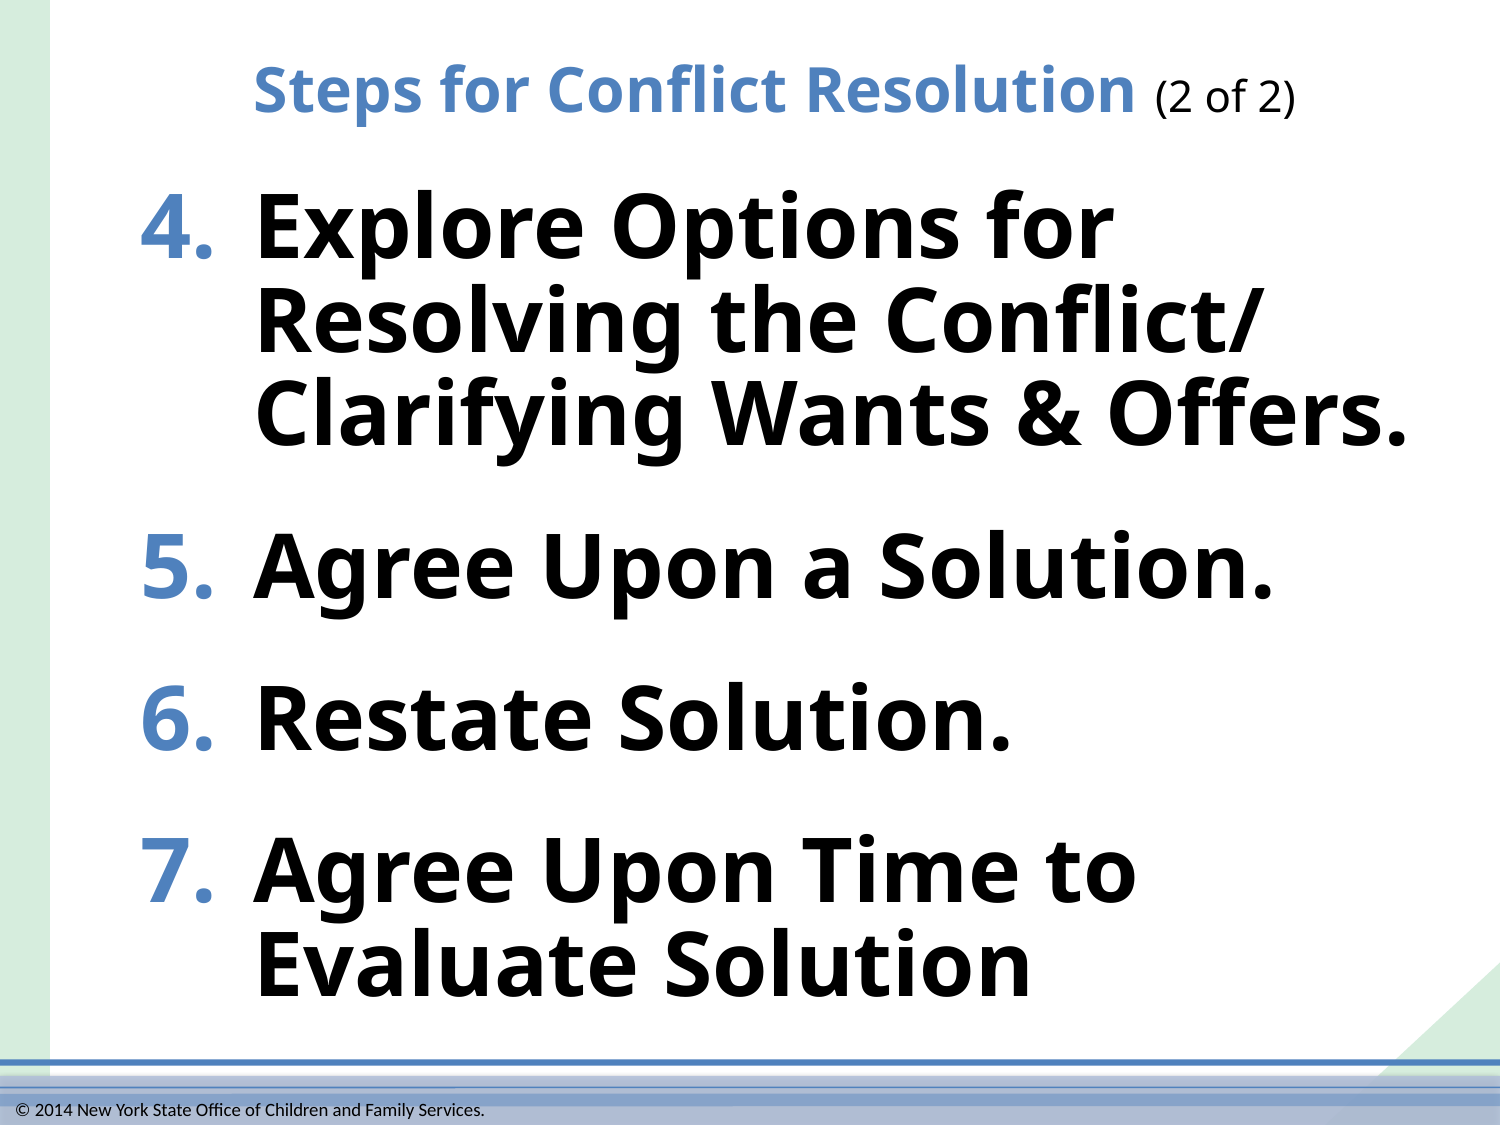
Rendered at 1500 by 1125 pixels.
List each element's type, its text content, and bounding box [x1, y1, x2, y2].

title Steps for Conflict Resolution (2 of 2) [50, 0, 1500, 188]
list 4. Explore Options for Resolving the Conflict/ Clarifying Wants & Offers. 5. Agree Upon a Solution. 6. Restate Solution. 7. Agree Upon Time to Evaluate Solution [125, 174, 1463, 1055]
